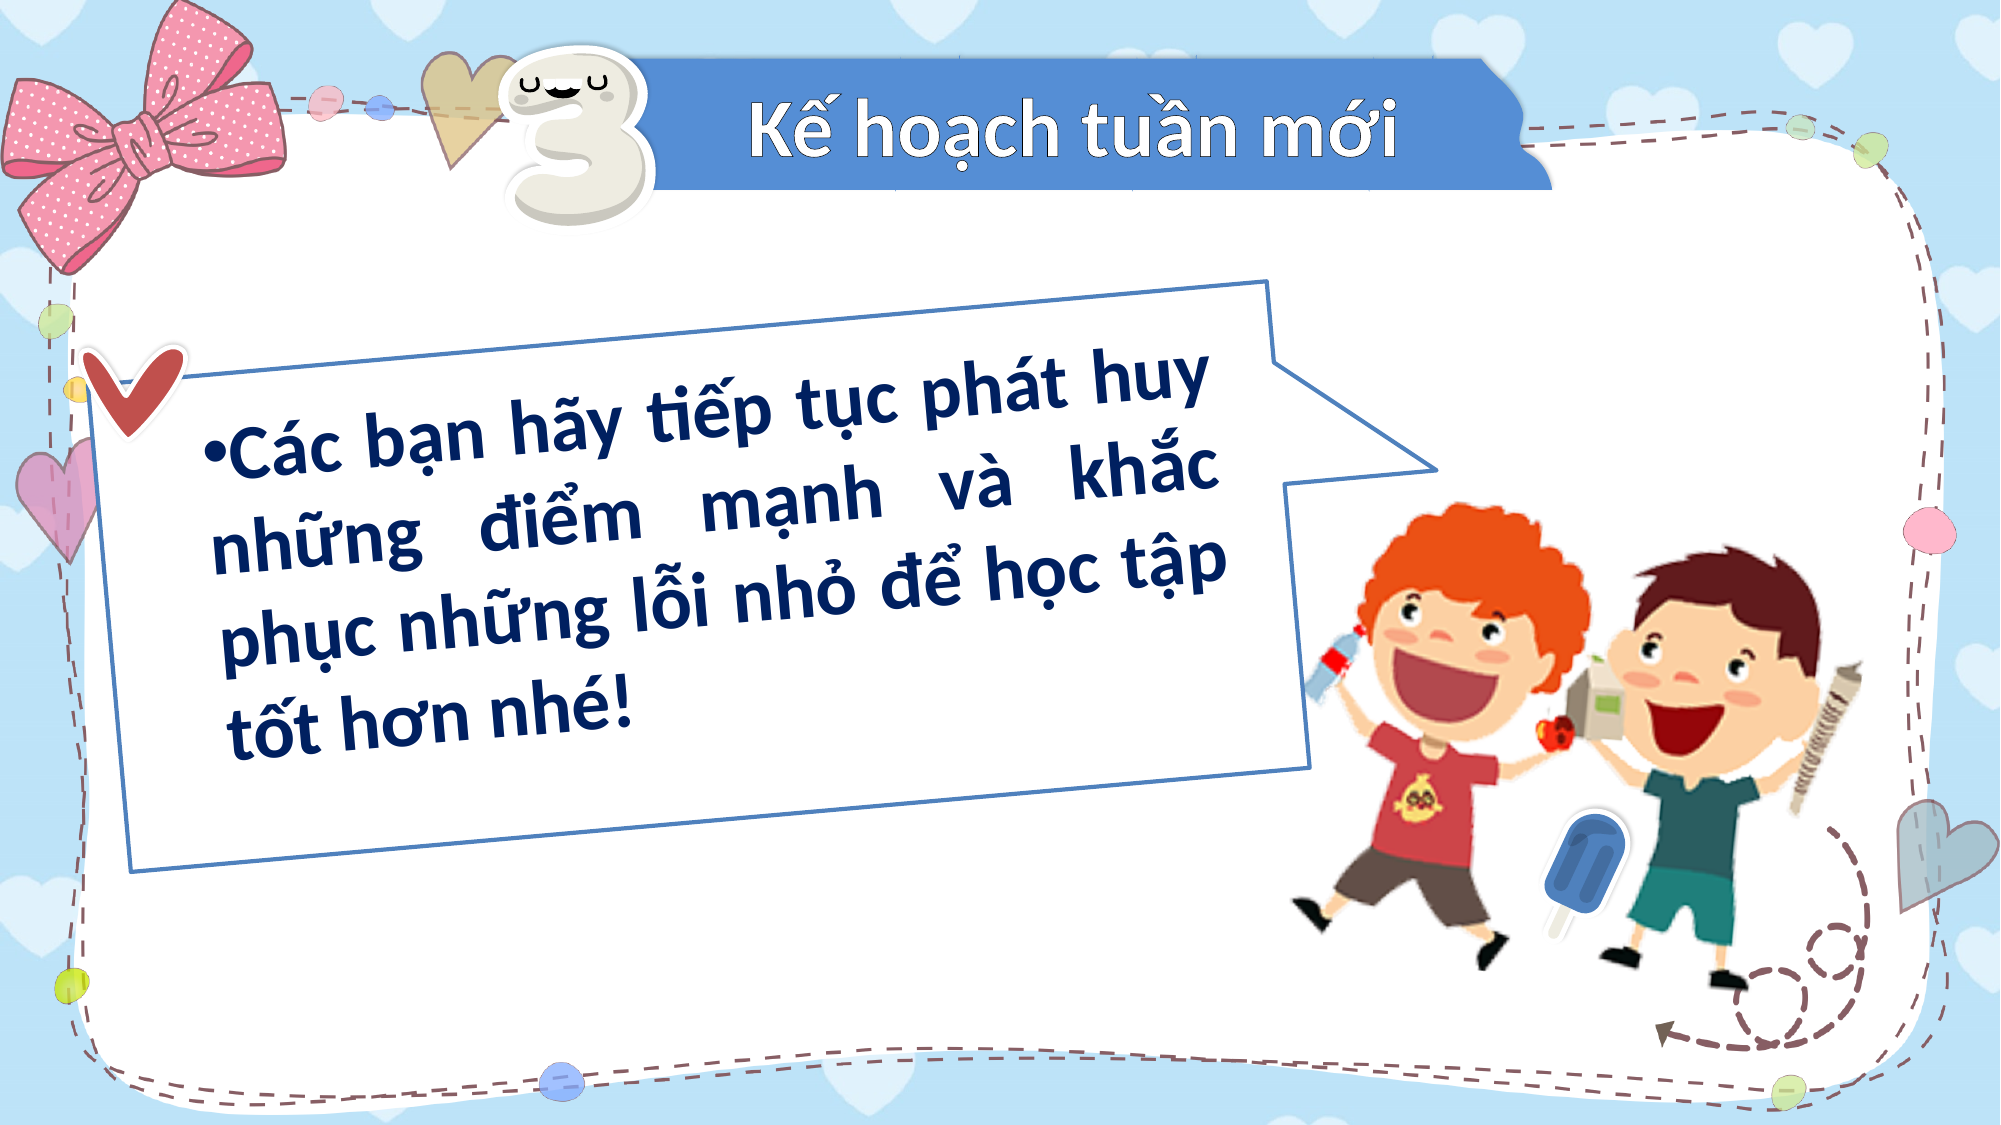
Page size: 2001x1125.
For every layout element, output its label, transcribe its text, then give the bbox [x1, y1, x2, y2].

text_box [497, 45, 658, 236]
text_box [1534, 809, 1639, 942]
picture [0, 0, 2000, 1125]
text_box [80, 346, 186, 440]
text_box Kế hoạch tuần mới [662, 53, 1556, 179]
text_box Các bạn hãy tiếp tục phát huy những điểm mạnh và khắc phục những lỗi nhỏ để học tập tốt hơn nhé! [180, 342, 1257, 751]
text_box [662, 179, 1553, 192]
text_box [85, 279, 1439, 875]
